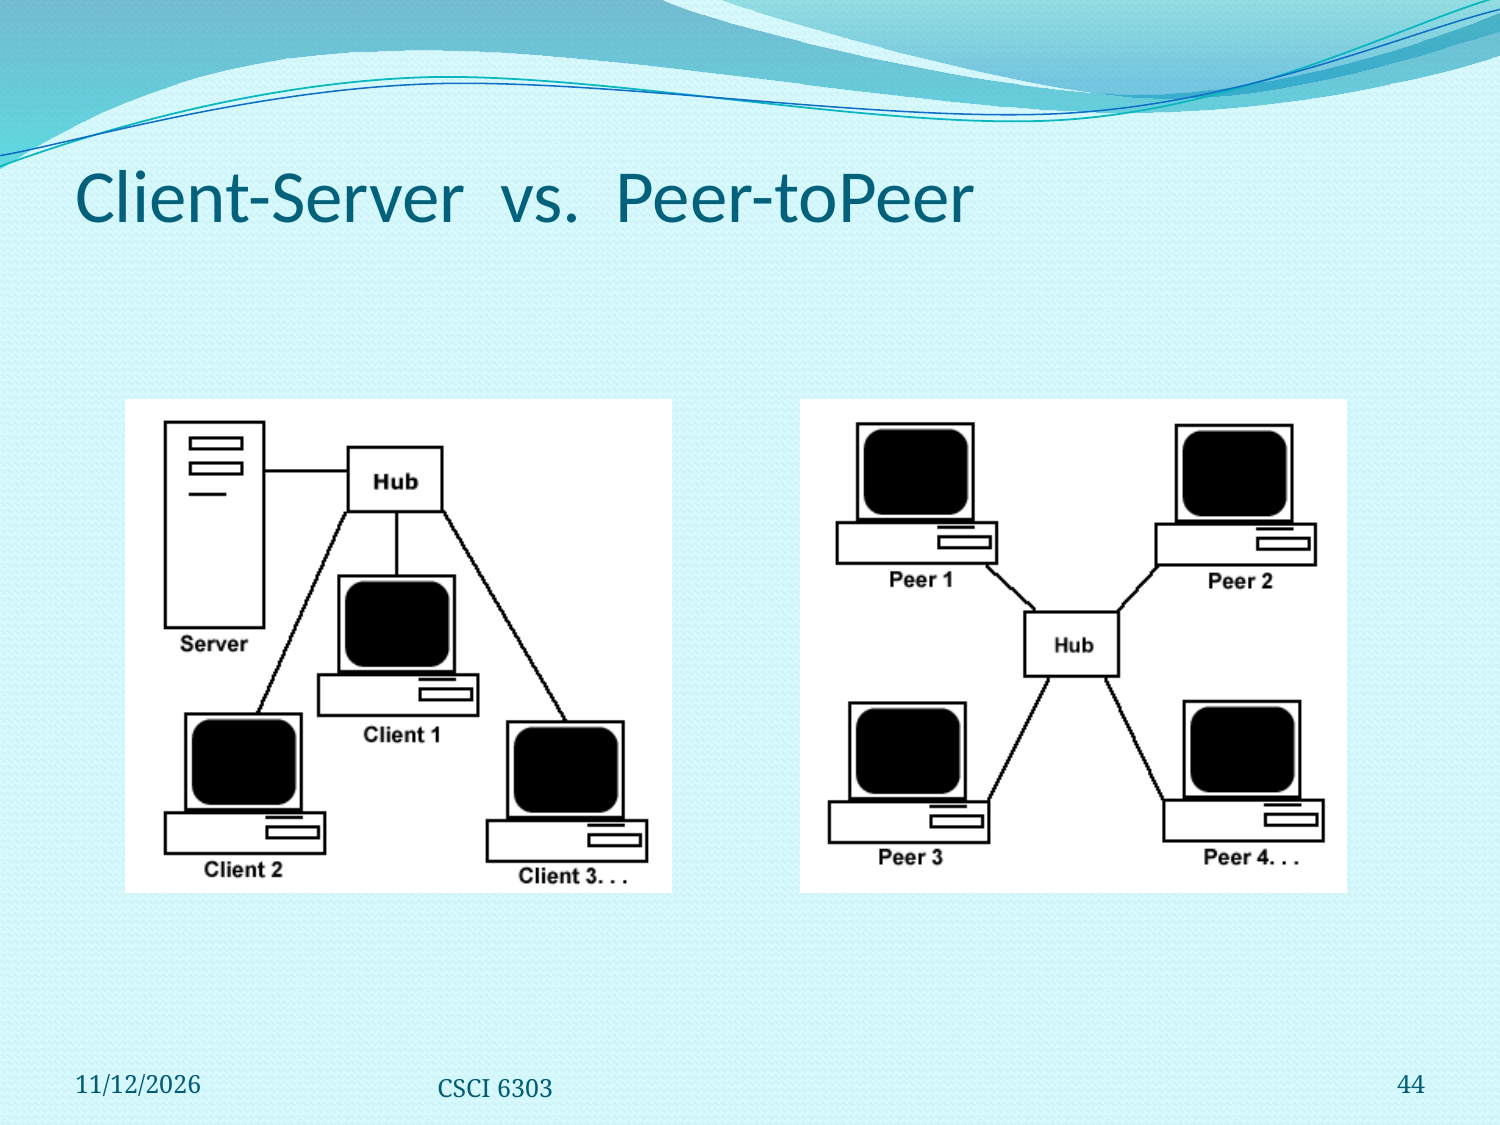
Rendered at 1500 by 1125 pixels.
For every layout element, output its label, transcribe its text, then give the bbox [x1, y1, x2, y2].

title Client-Server vs. Peer-toPeer [74, 115, 1426, 238]
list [124, 399, 673, 893]
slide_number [75, 1042, 425, 1103]
footer CSCI 6303 [437, 1042, 988, 1103]
slide_number 44 [1299, 1042, 1425, 1103]
picture [799, 399, 1348, 893]
